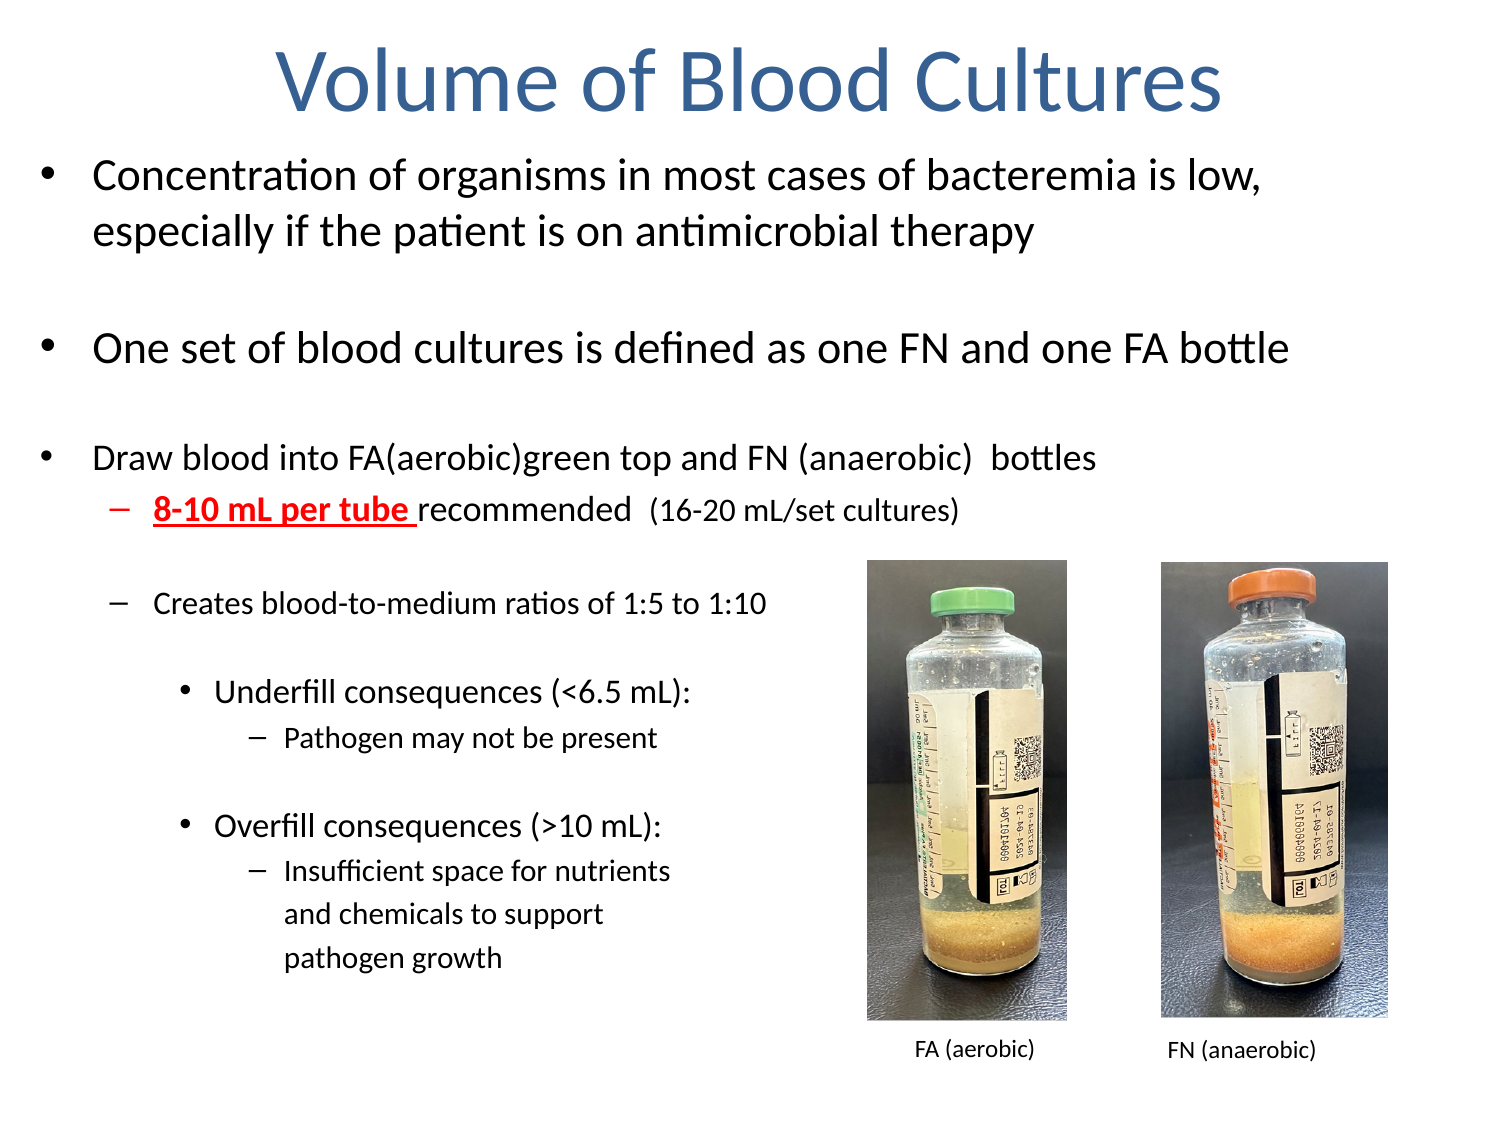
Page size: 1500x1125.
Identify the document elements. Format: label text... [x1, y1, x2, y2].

text_box FA (aerobic) [900, 1030, 1053, 1071]
list Concentration of organisms in most cases of bacteremia is low, especially if the patient is on antimicrobial therapy One set of blood cultures is defined as one FN and one FA bottle Draw blood into FA(aerobic)green top and FN (anaerobic) bottles 8-10 mL per tube recommended (16-20 mL/set cultures) Creates blood-to-medium ratios of 1:5 to 1:10 Underfill consequences (<6.5 mL): Pathogen may not be present Overfill consequences (>10 mL): Insufficient space for nutrients and chemicals to support pathogen growth [24, 137, 1438, 1075]
picture [865, 560, 1067, 1021]
title Volume of Blood Cultures [75, 0, 1425, 150]
picture [1160, 562, 1388, 1019]
text_box FN (anaerobic) [1152, 1026, 1345, 1071]
